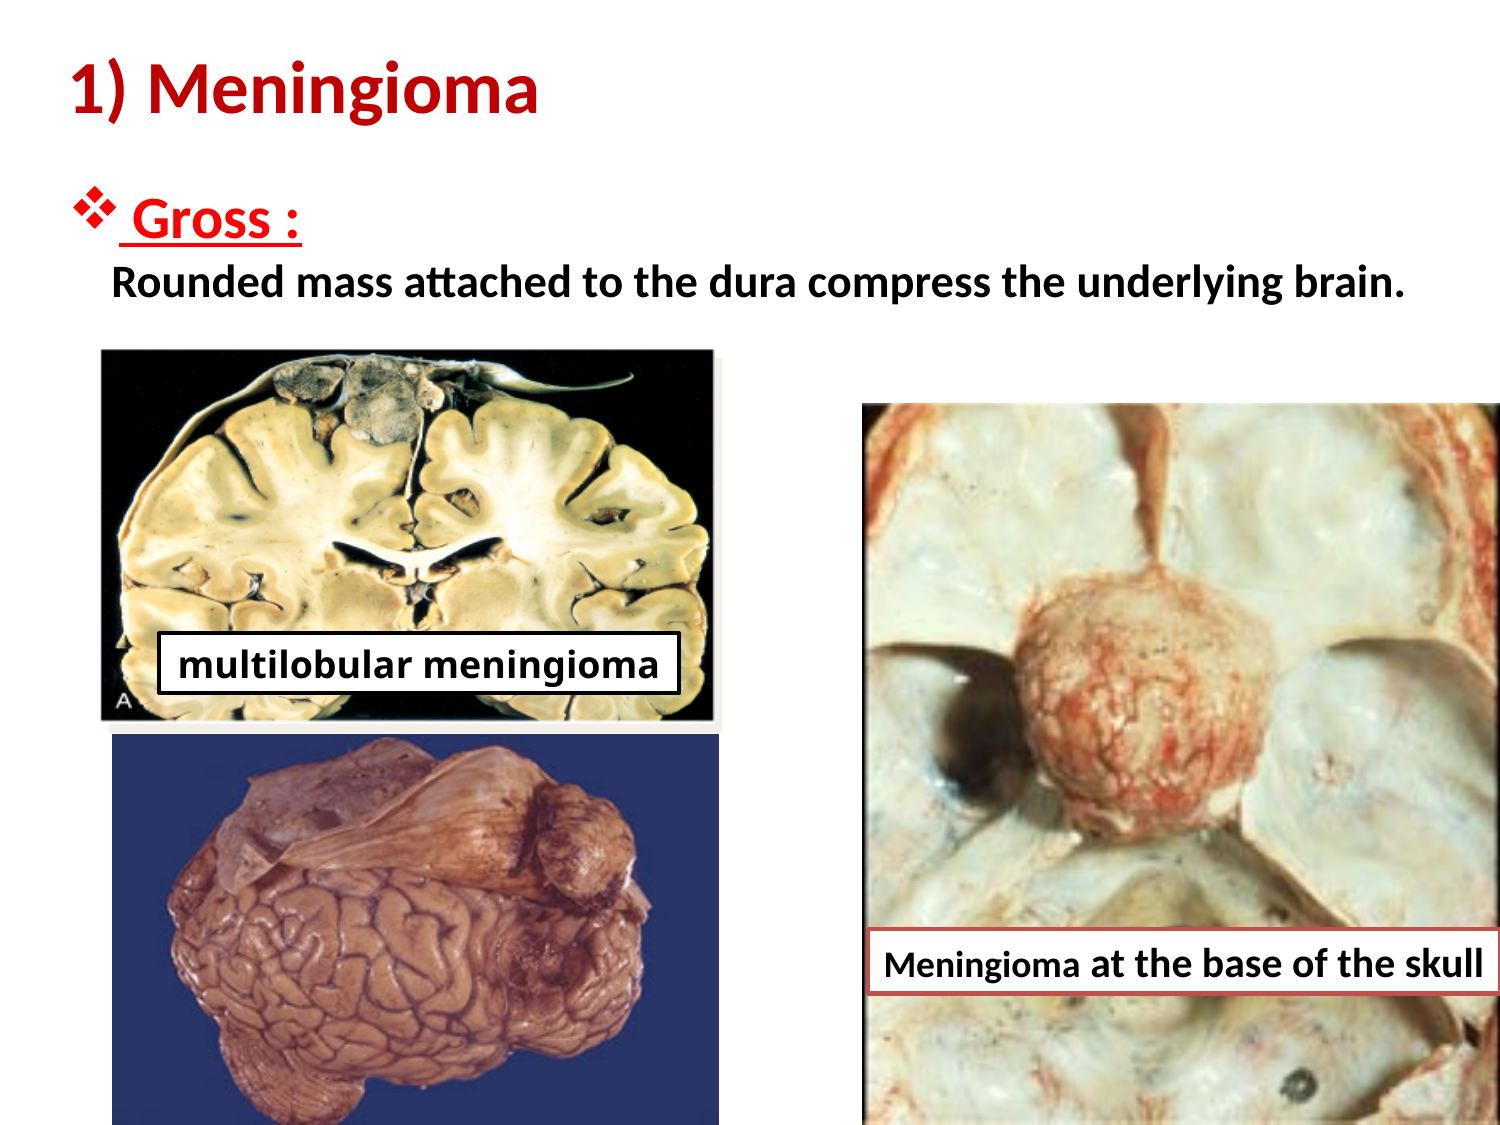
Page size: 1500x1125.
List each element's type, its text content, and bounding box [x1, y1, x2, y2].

picture [861, 403, 1500, 1125]
text_box 1) Meningioma [53, 30, 585, 136]
title Gross : Rounded mass attached to the dura compress the underlying brain. [53, 149, 1436, 337]
picture [100, 349, 715, 724]
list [111, 733, 719, 1125]
